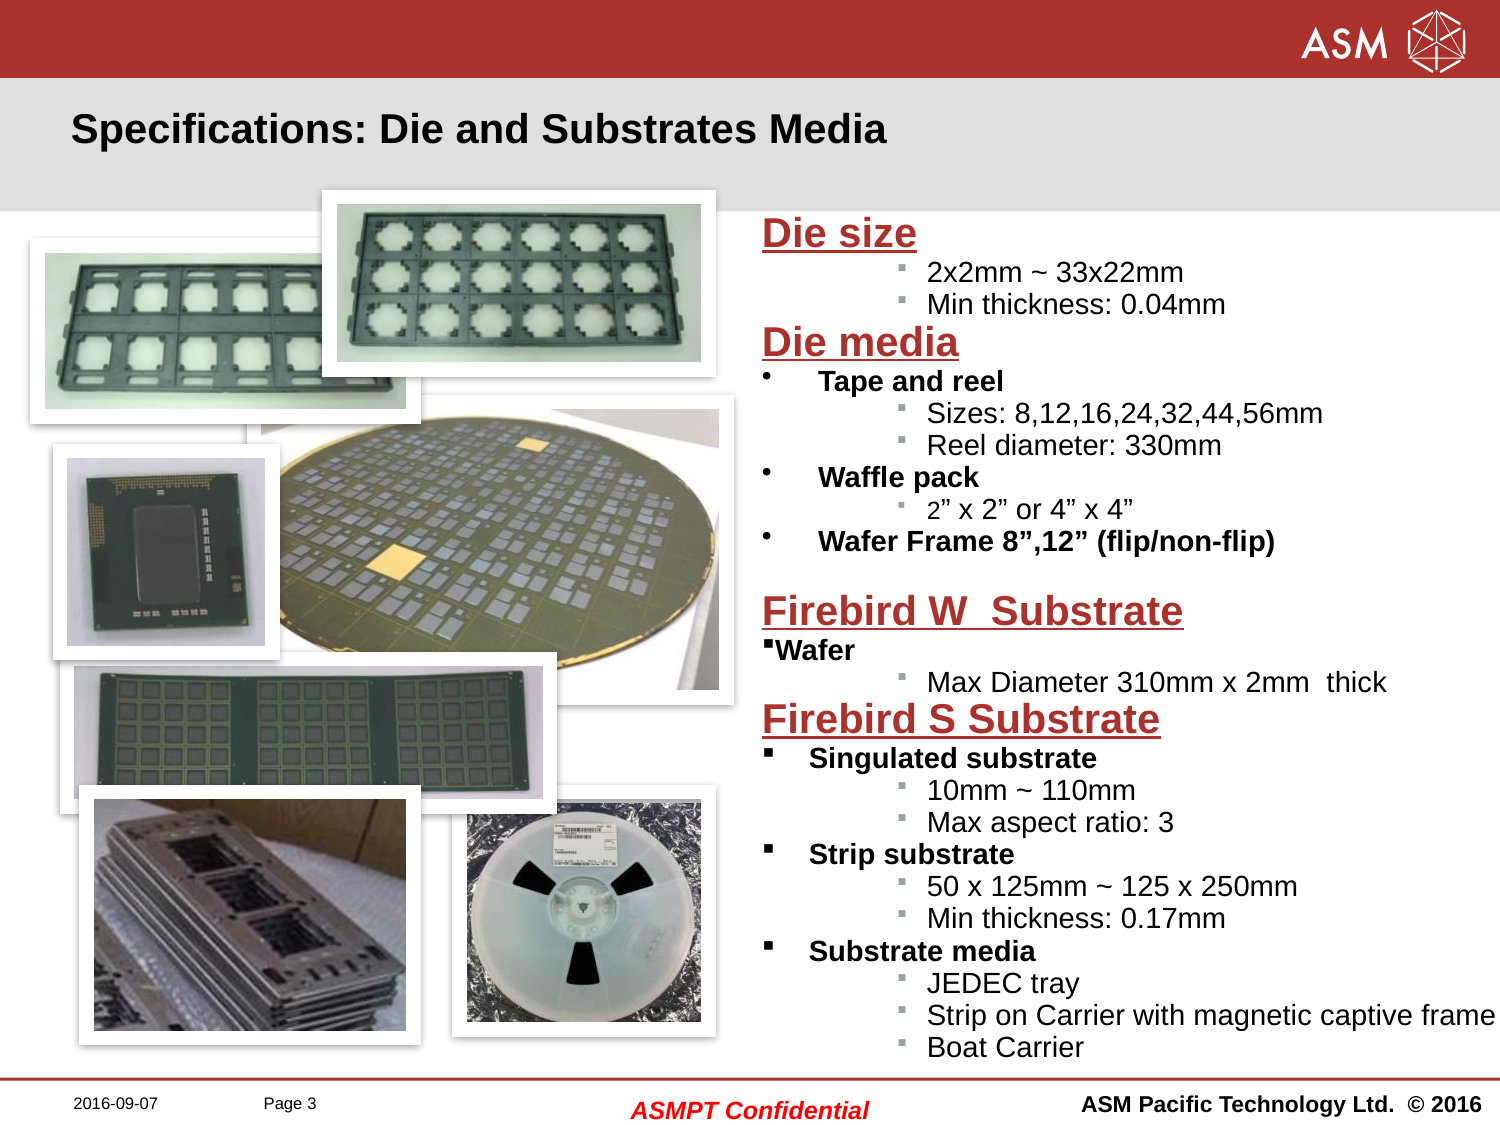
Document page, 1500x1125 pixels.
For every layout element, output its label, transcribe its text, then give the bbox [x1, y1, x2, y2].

title Specifications: Die and Substrates Media [0, 77, 1500, 212]
text_box Page 3 [263, 1093, 384, 1125]
text_box 2016-09-07 [0, 1093, 159, 1125]
list Die size 2x2mm ~ 33x22mm Min thickness: 0.04mm Die media Tape and reel Sizes: 8,12,16,24,32,44,56mm Reel diameter: 330mm Waffle pack 2” x 2” or 4” x 4” Wafer Frame 8”,12” (flip/non-flip) Firebird W Substrate Wafer Max Diameter 310mm x 2mm thick Firebird S Substrate Singulated substrate 10mm ~ 110mm Max aspect ratio: 3 Strip substrate 50 x 125mm ~ 125 x 250mm Min thickness: 0.17mm Substrate media JEDEC tray Strip on Carrier with magnetic captive frame Boat Carrier [761, 215, 1500, 1118]
picture [44, 203, 720, 1031]
